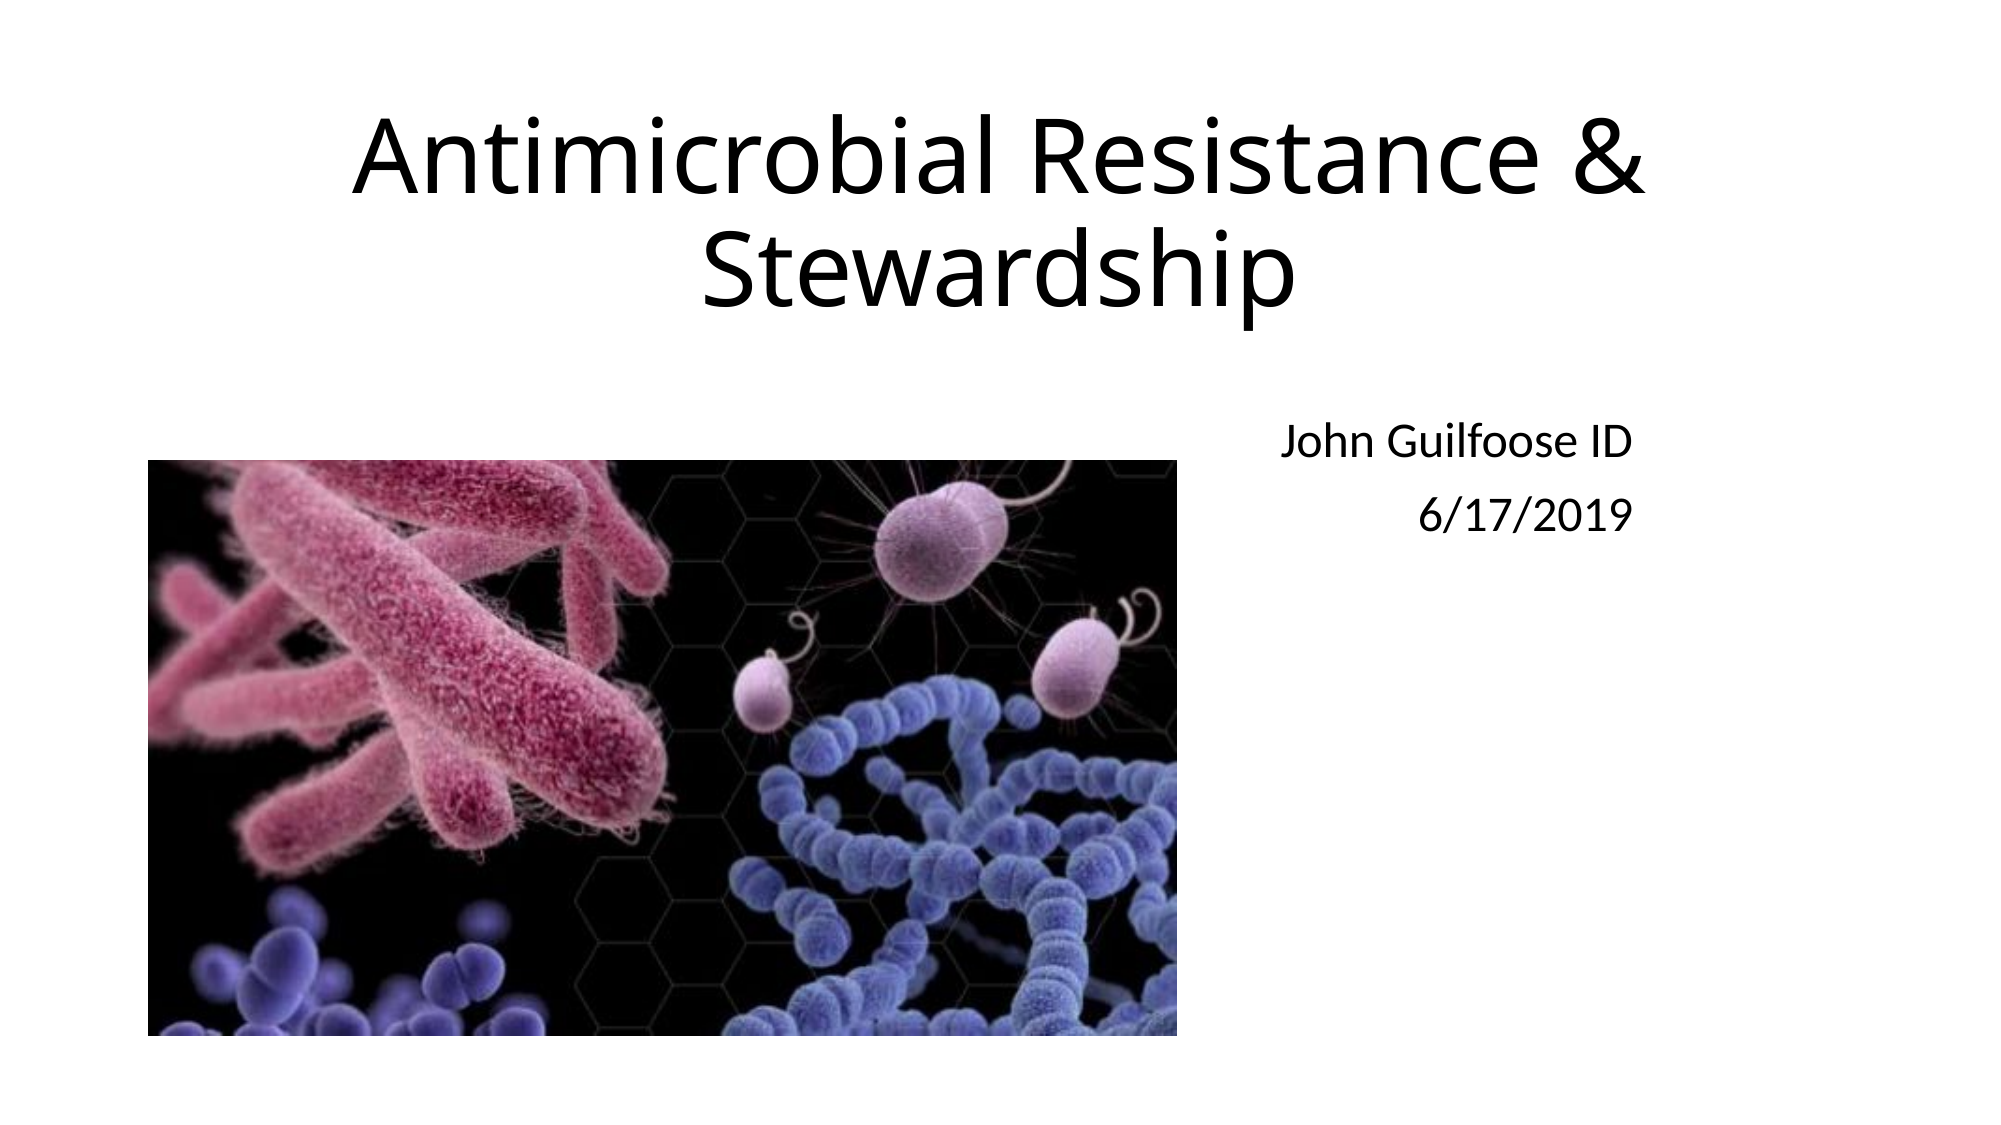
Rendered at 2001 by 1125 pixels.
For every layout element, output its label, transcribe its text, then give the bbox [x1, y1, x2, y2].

picture [148, 460, 1177, 1036]
subtitle John Guilfoose ID 6/17/2019 [249, 406, 1649, 576]
title Antimicrobial Resistance & Stewardship [249, 94, 1750, 337]
